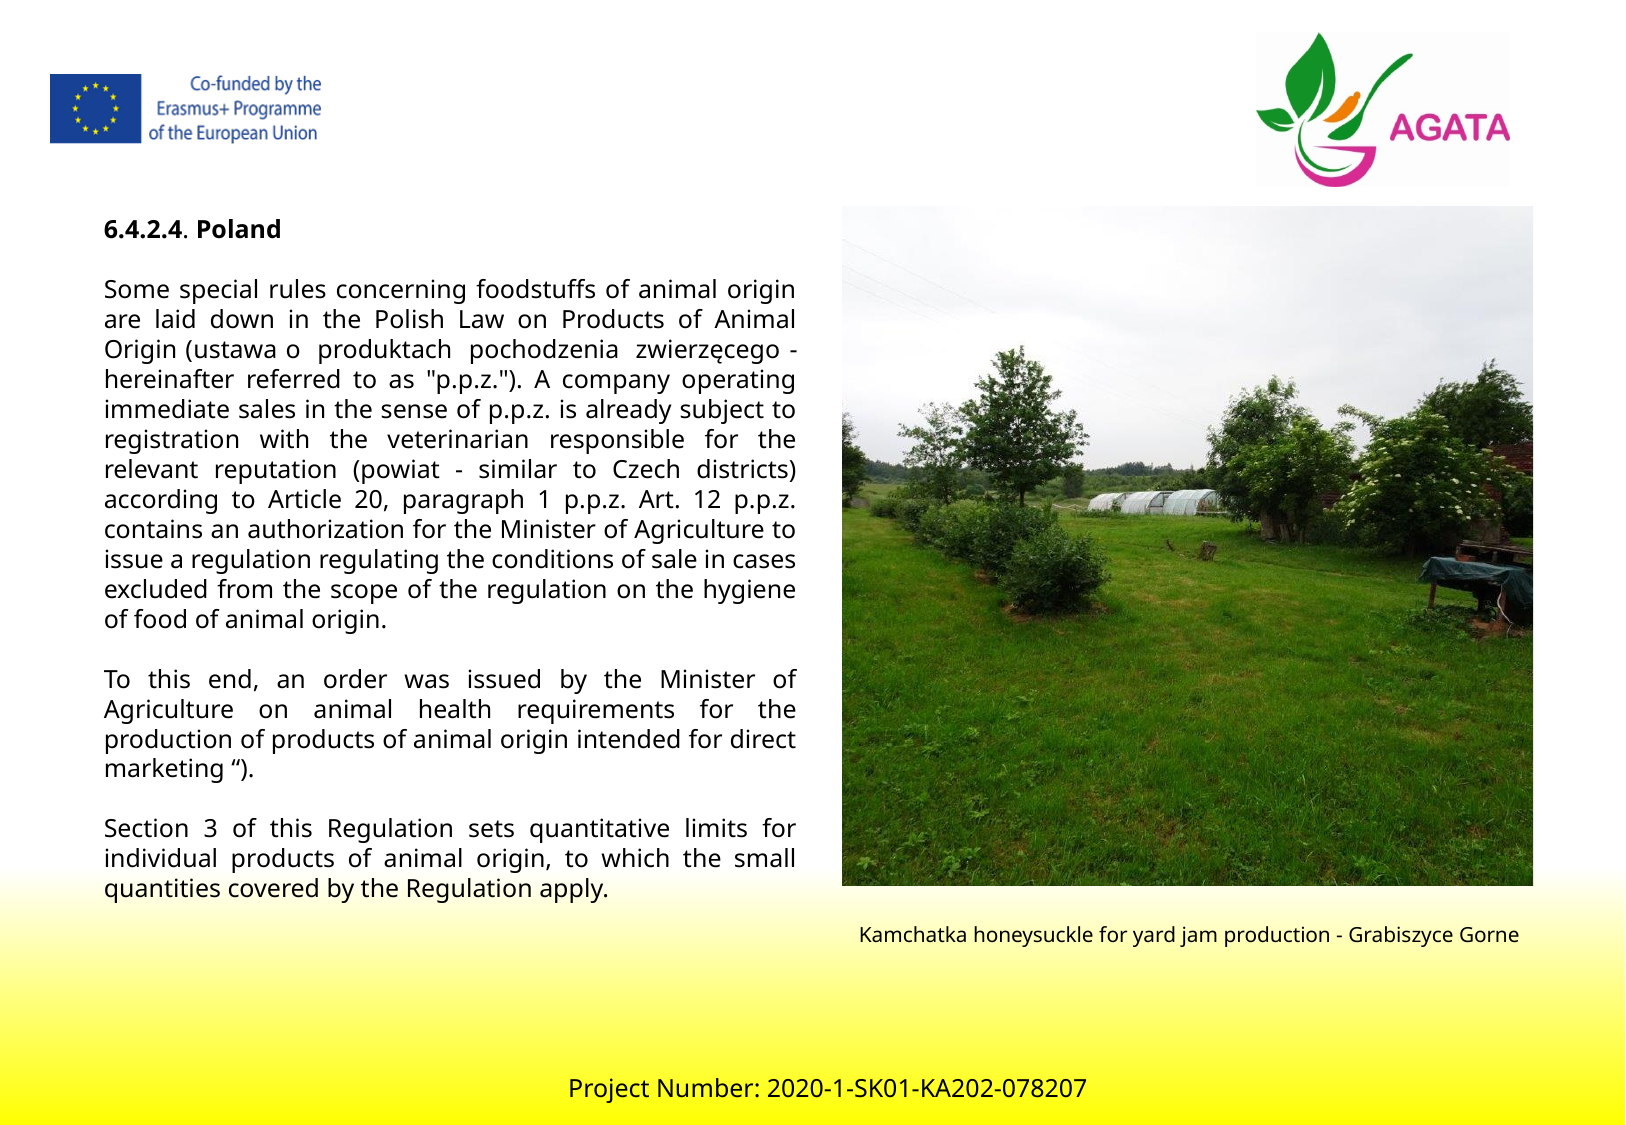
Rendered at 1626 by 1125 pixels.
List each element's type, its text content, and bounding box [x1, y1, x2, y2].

list Kamchatka honeysuckle for yard jam production - Grabiszyce Gorne [843, 914, 1535, 997]
picture [1256, 32, 1510, 187]
picture [50, 74, 352, 144]
picture [841, 206, 1534, 887]
list 6.4.2.4. Poland Some special rules concerning foodstuffs of animal origin are laid down in the Polish Law on Products of Animal Origin (ustawa o produktach pochodzenia zwierzęcego - hereinafter referred to as "p.p.z."). A company operating immediate sales in the sense of p.p.z. is already subject to registration with the veterinarian responsible for the relevant reputation (powiat - similar to Czech districts) according to Article 20, paragraph 1 p.p.z. Art. 12 p.p.z. contains an authorization for the Minister of Agriculture to issue a regulation regulating the conditions of sale in cases excluded from the scope of the regulation on the hygiene of food of animal origin. To this end, an order was issued by the Minister of Agriculture on animal health requirements for the production of products of animal origin intended for direct marketing “). Section 3 of this Regulation sets quantitative limits for individual products of animal origin, to which the small quantities covered by the Regulation apply. [89, 206, 813, 1004]
